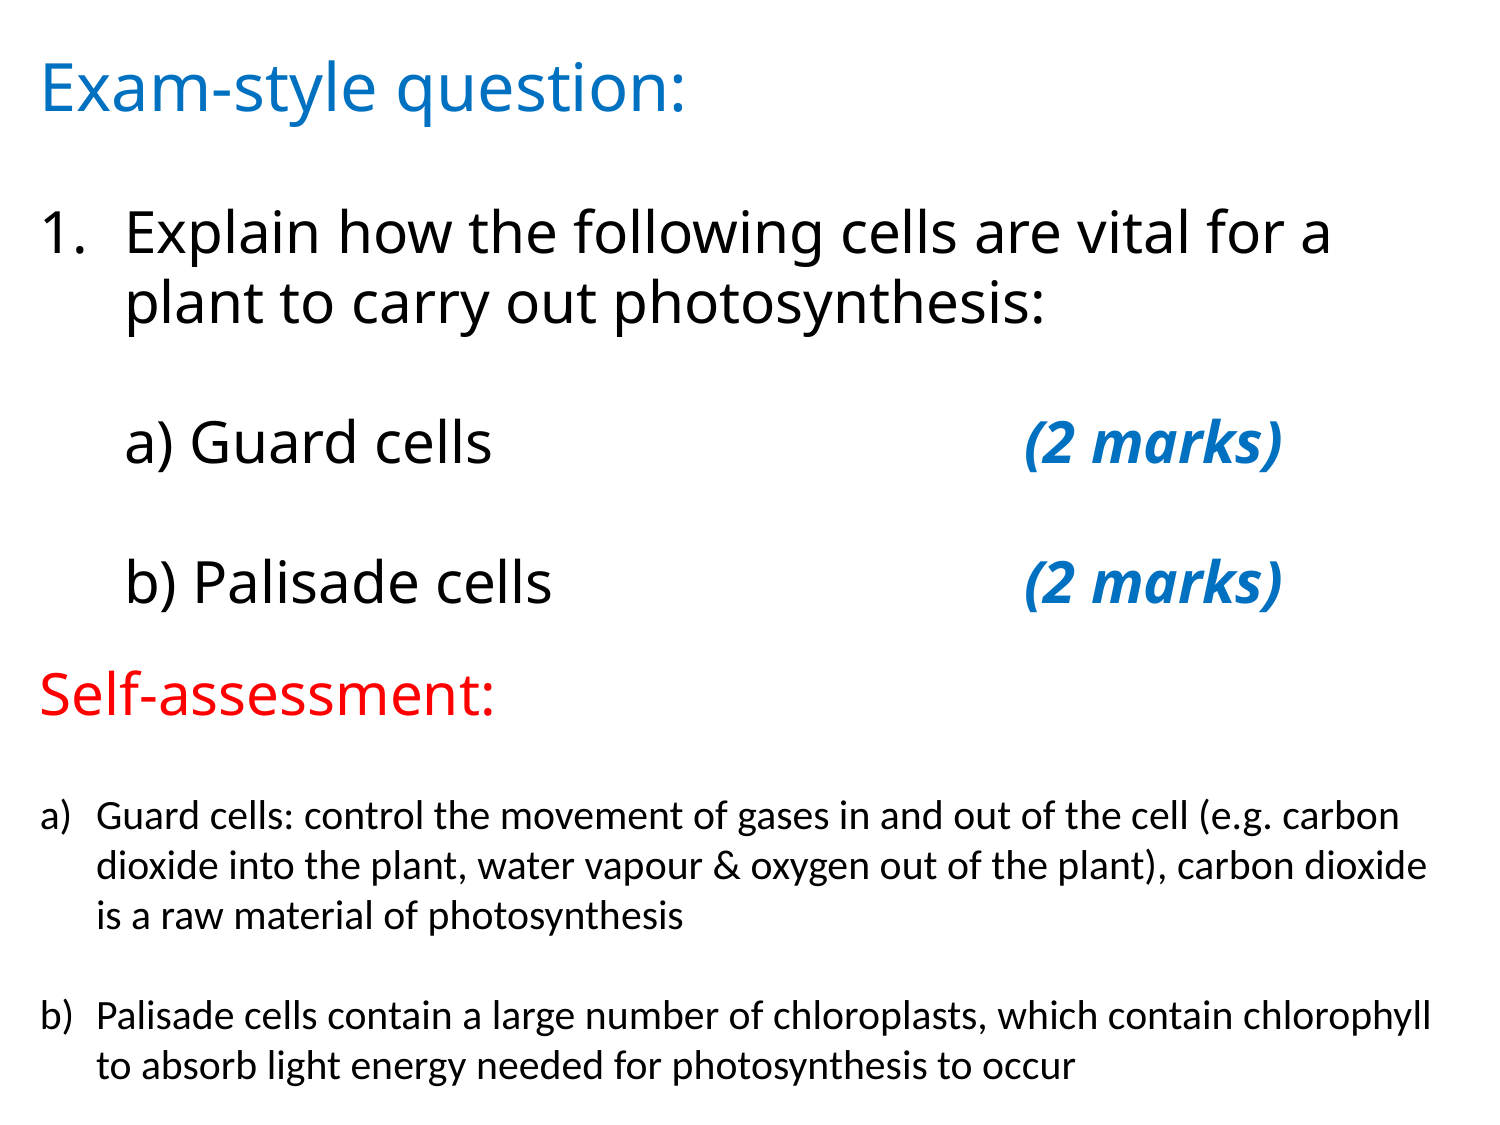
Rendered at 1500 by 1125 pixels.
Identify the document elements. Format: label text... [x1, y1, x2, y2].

text_box Self-assessment: Guard cells: control the movement of gases in and out of the cell (e.g. carbon dioxide into the plant, water vapour & oxygen out of the plant), carbon dioxide is a raw material of photosynthesis Palisade cells contain a large number of chloroplasts, which contain chlorophyll to absorb light energy needed for photosynthesis to occur [24, 650, 1475, 1095]
text_box Exam-style question: Explain how the following cells are vital for a plant to carry out photosynthesis: a) Guard cells (2 marks) b) Palisade cells (2 marks) [24, 37, 1450, 623]
